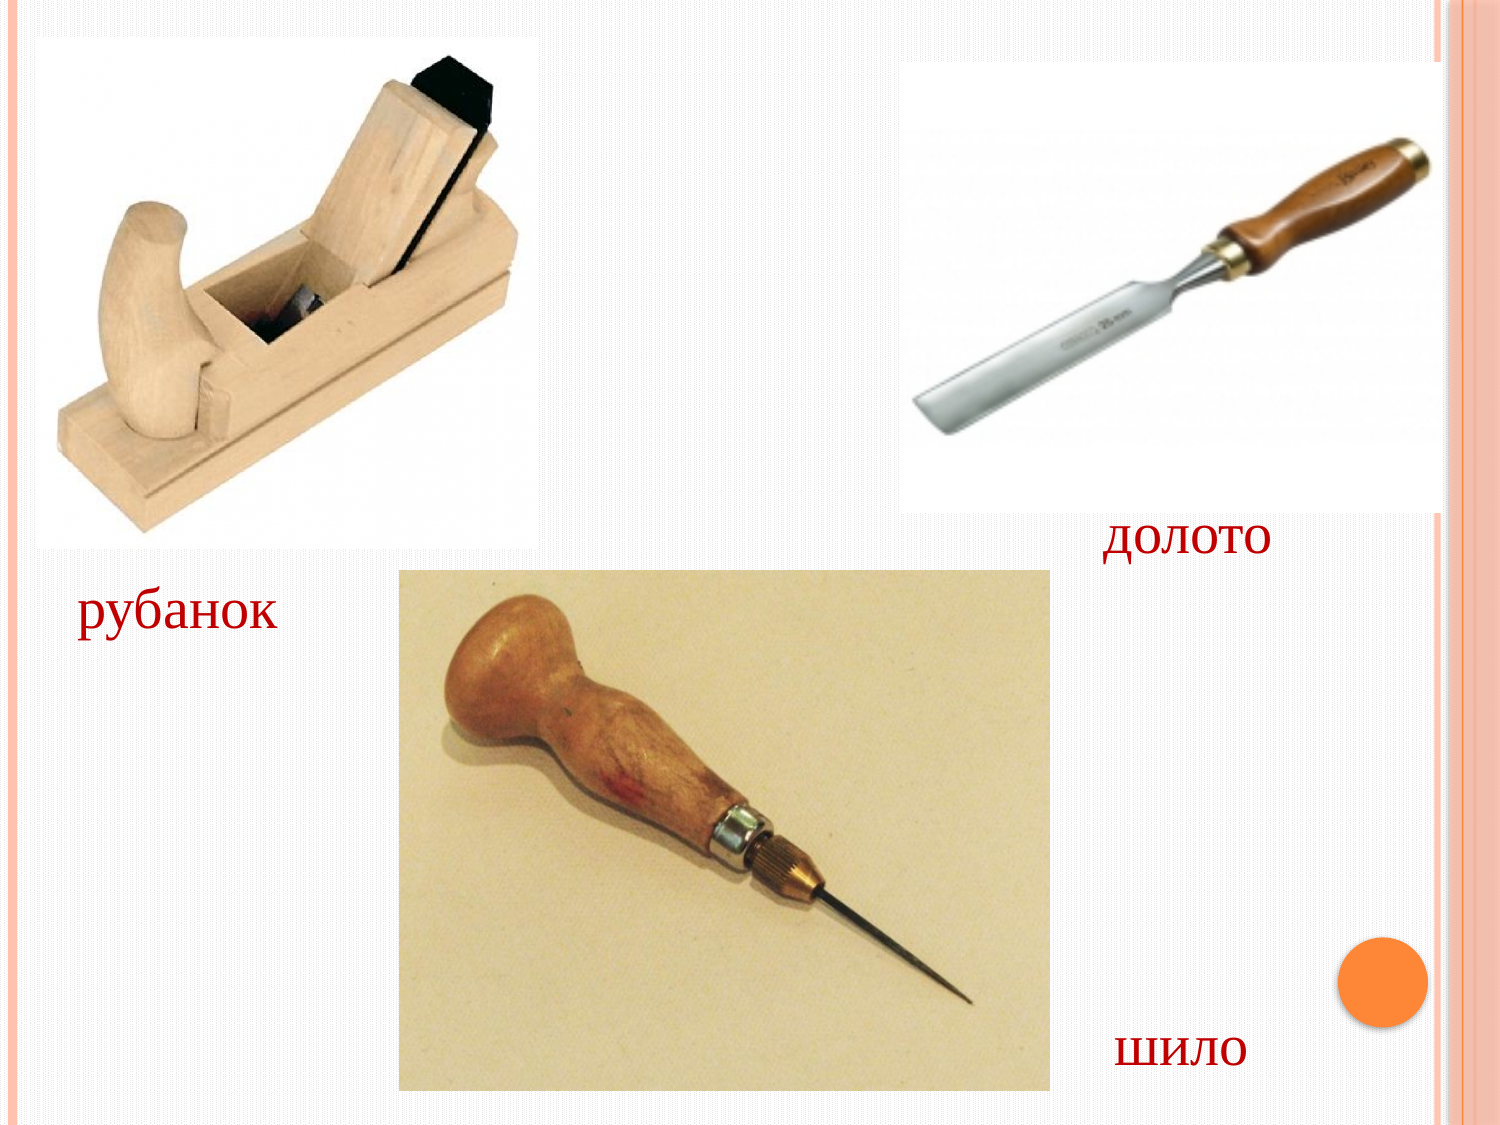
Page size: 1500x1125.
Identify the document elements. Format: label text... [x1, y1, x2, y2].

picture [899, 62, 1443, 513]
text_box рубанок [62, 562, 296, 648]
text_box шило [1099, 999, 1313, 1085]
text_box долото [1088, 522, 1288, 573]
picture [37, 37, 538, 549]
picture [399, 570, 1051, 1091]
